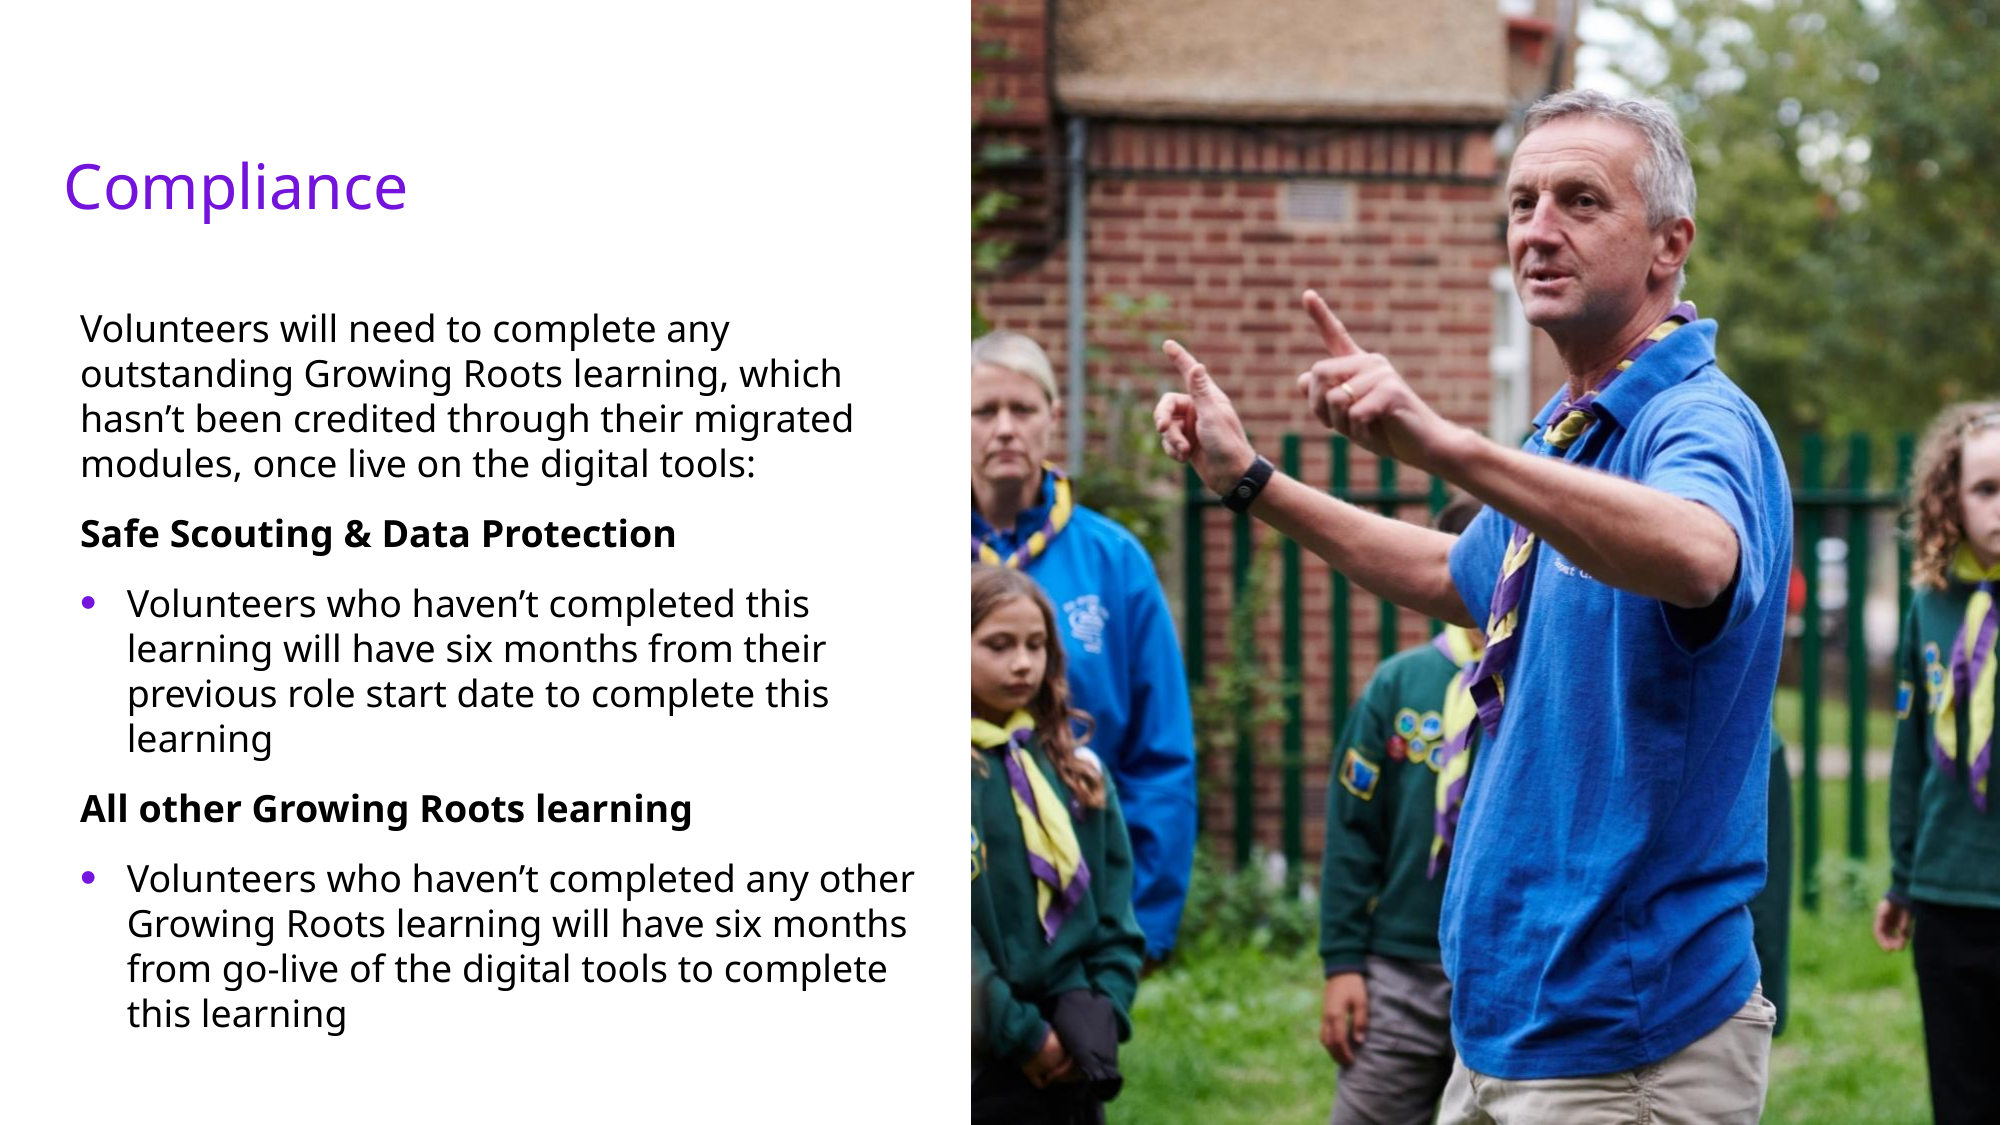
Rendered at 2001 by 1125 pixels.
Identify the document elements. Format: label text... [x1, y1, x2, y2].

text_box Compliance [63, 146, 844, 222]
picture [971, 0, 2000, 1125]
text_box Volunteers will need to complete any outstanding Growing Roots learning, which hasn’t been credited through their migrated modules, once live on the digital tools: Safe Scouting & Data Protection Volunteers who haven’t completed this learning will have six months from their previous role start date to complete this learning All other Growing Roots learning Volunteers who haven’t completed any other Growing Roots learning will have six months from go-live of the digital tools to complete this learning [63, 296, 938, 1043]
